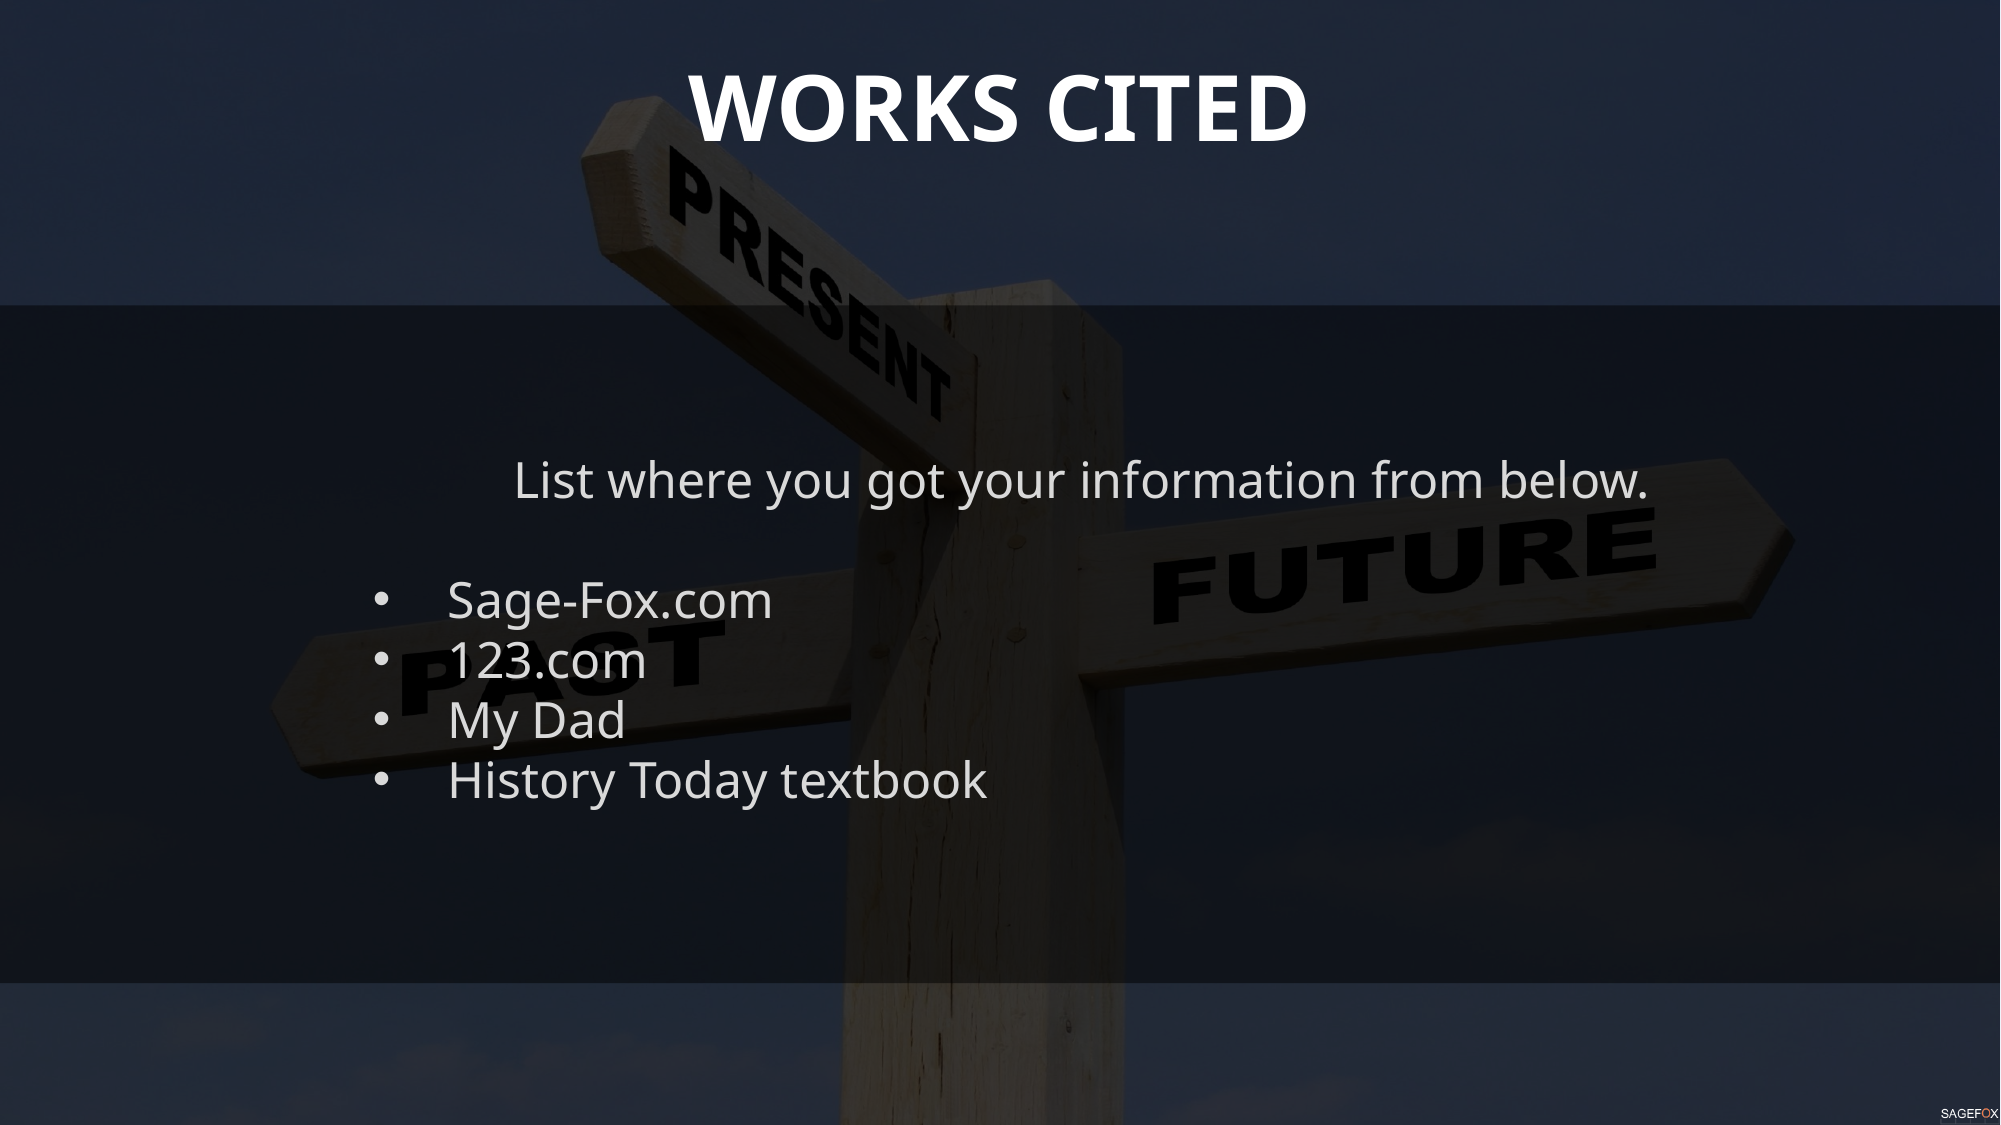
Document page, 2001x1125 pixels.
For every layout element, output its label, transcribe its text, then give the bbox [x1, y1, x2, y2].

text_box List where you got your information from below. Sage-Fox.com 123.com My Dad History Today textbook [358, 441, 1806, 816]
picture [0, 0, 2001, 1125]
text_box WORKS CITED [548, 42, 1452, 167]
text_box [0, 305, 2000, 984]
